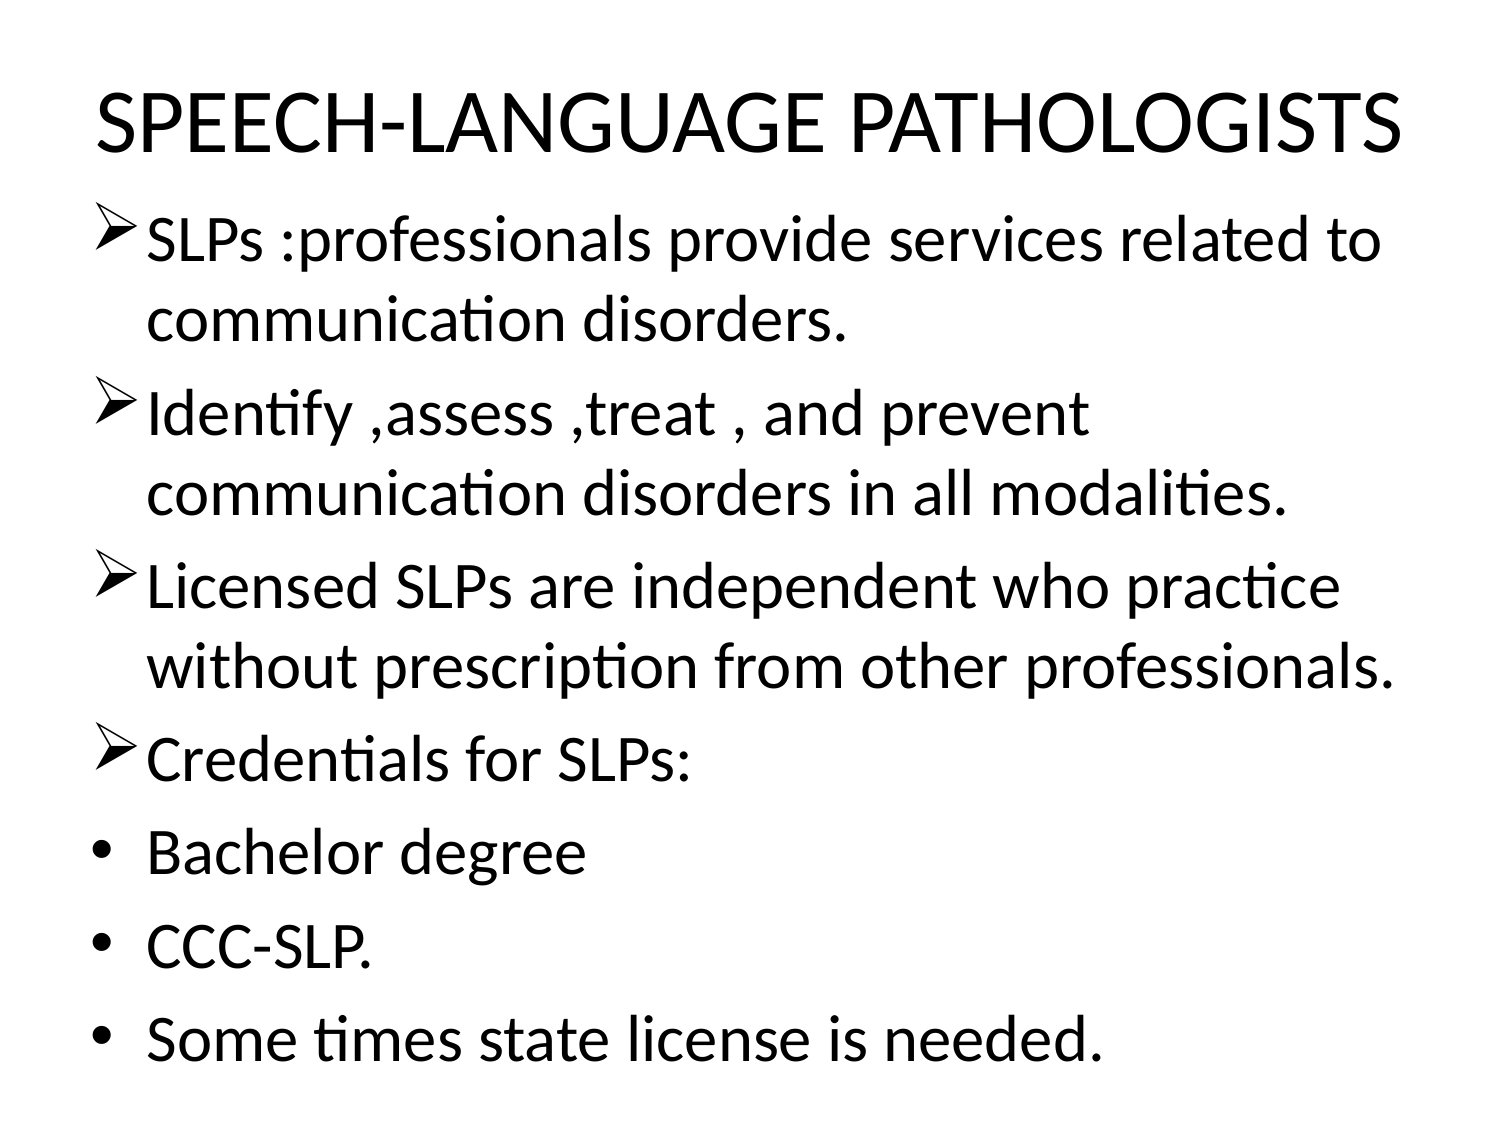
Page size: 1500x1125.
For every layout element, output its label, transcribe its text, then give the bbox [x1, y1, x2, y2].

list SLPs :professionals provide services related to communication disorders. Identify ,assess ,treat , and prevent communication disorders in all modalities. Licensed SLPs are independent who practice without prescription from other professionals. Credentials for SLPs: Bachelor degree CCC-SLP. Some times state license is needed. [75, 187, 1425, 1100]
title SPEECH-LANGUAGE PATHOLOGISTS [75, 45, 1425, 187]
